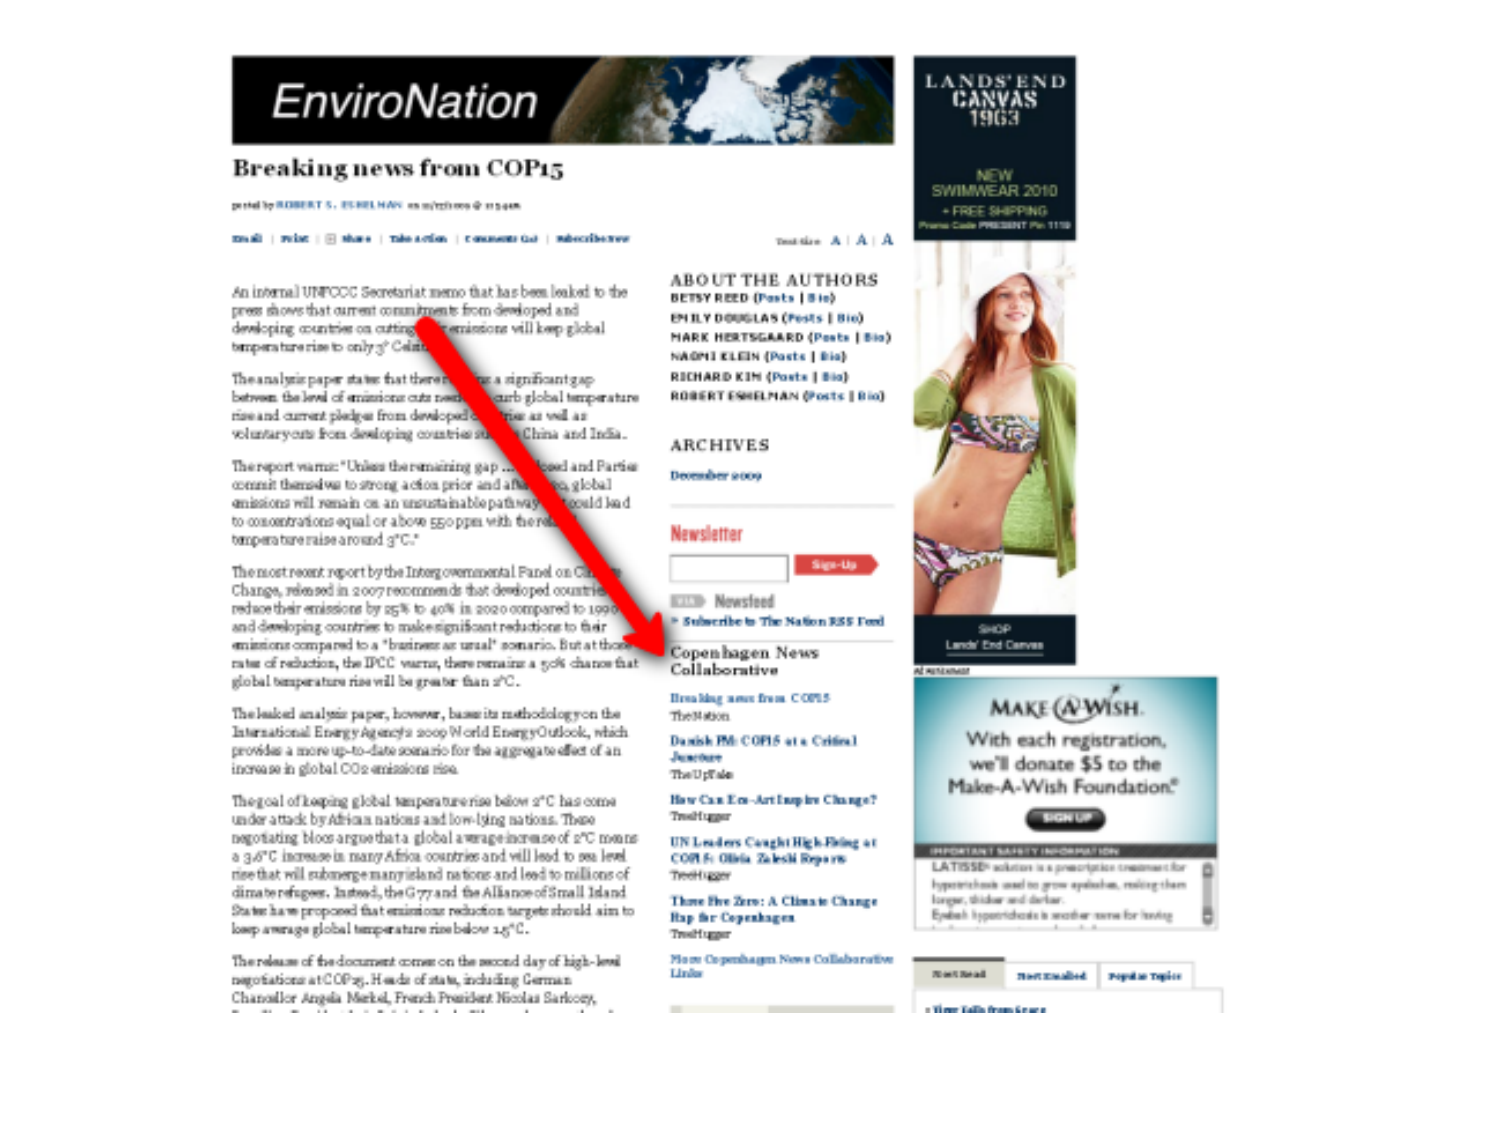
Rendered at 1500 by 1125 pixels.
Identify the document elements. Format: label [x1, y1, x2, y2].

list [212, 49, 1252, 1014]
